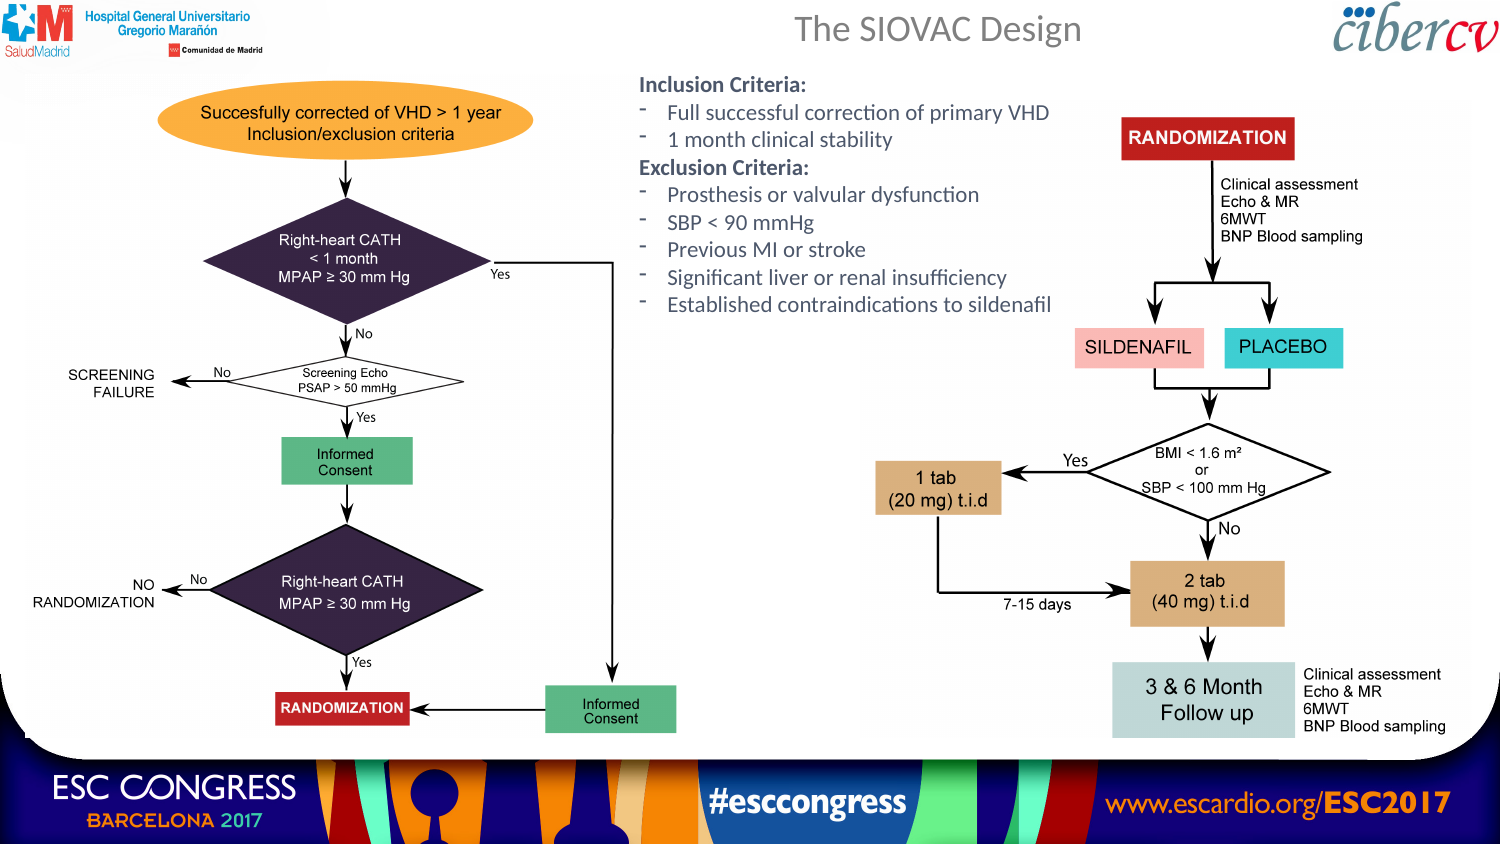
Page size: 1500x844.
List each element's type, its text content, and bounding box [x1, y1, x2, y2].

text_box Inclusion Criteria: Full successful correction of primary VHD 1 month clinical stability Exclusion Criteria: Prosthesis or valvular dysfunction SBP < 90 mmHg Previous MI or stroke Significant liver or renal insufficiency Established contraindications to sildenafil [624, 62, 1068, 325]
picture [0, 0, 1500, 844]
text_box The SIOVAC Design [779, 0, 1098, 57]
